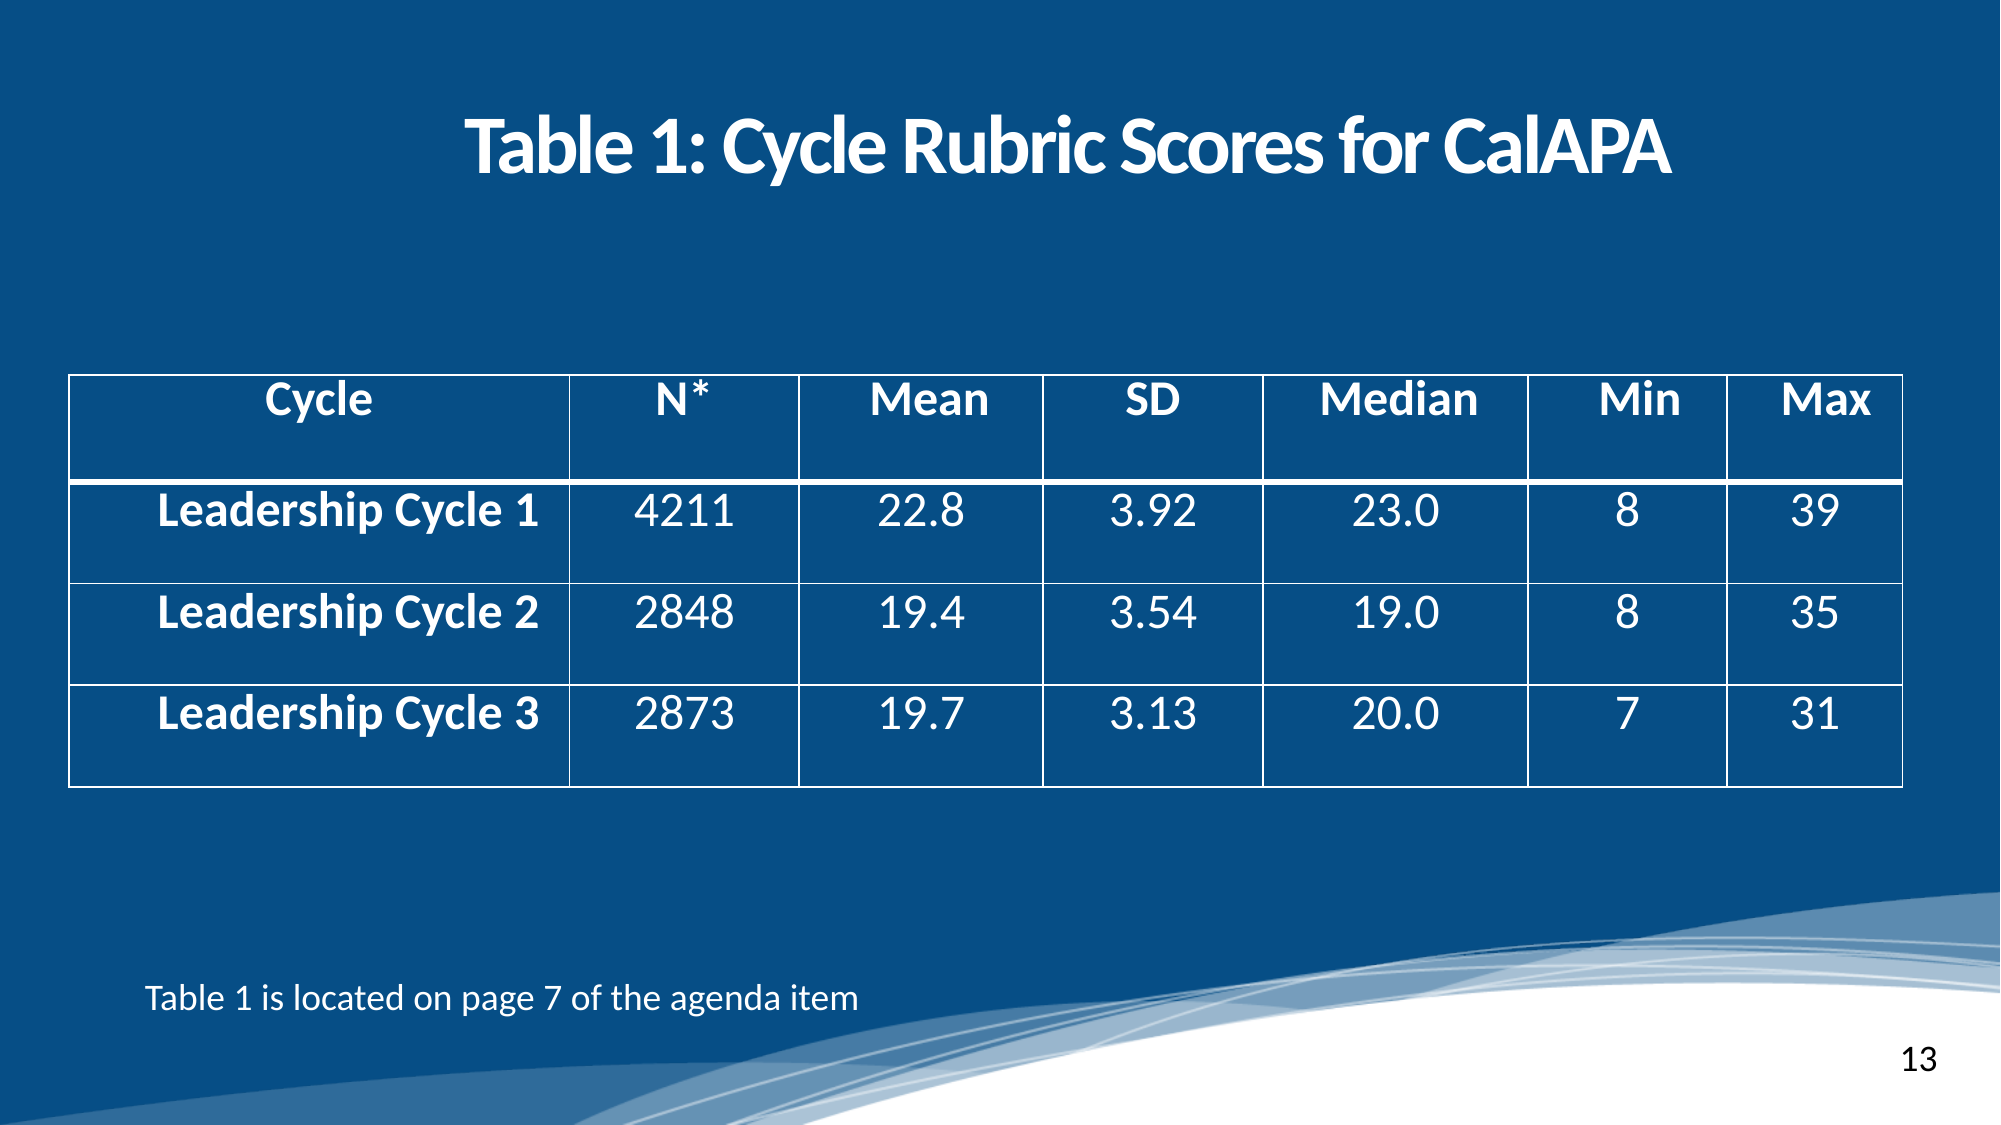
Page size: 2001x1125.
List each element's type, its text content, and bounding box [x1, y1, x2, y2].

table_header N* [570, 376, 798, 479]
table_header Mean [800, 376, 1042, 479]
table_cell 8 [1529, 584, 1726, 684]
table_header Cycle [70, 376, 569, 479]
table_cell 39 [1728, 485, 1902, 583]
table_cell 3.54 [1044, 584, 1262, 684]
table_cell 19.4 [800, 584, 1042, 684]
text_box 13 [1884, 1026, 1953, 1087]
table_cell 2873 [570, 686, 798, 786]
table_cell 8 [1529, 485, 1726, 583]
text_box Table 1 is located on page 7 of the agenda item [130, 965, 875, 1026]
table_cell 3.92 [1044, 485, 1262, 583]
table_cell 19.7 [800, 686, 1042, 786]
table_cell 31 [1728, 686, 1902, 786]
table_cell 3.13 [1044, 686, 1262, 786]
table_cell 2848 [570, 584, 798, 684]
table_cell Leadership Cycle 3 [70, 686, 569, 786]
table_header Min [1529, 376, 1726, 479]
table_header Max [1728, 376, 1902, 479]
table_cell 22.8 [800, 485, 1042, 583]
table_cell 7 [1529, 686, 1726, 786]
table_cell 35 [1728, 584, 1902, 684]
table_cell 4211 [570, 485, 798, 583]
table_header SD [1044, 376, 1262, 479]
title Table 1: Cycle Rubric Scores for CalAPA [185, 101, 1953, 277]
picture [0, 891, 2000, 1125]
table_cell 20.0 [1264, 686, 1527, 786]
table_cell 19.0 [1264, 584, 1527, 684]
table_cell 23.0 [1264, 485, 1527, 583]
table_cell Leadership Cycle 2 [70, 584, 569, 684]
table_header Median [1264, 376, 1527, 479]
table_cell Leadership Cycle 1 [70, 485, 569, 583]
